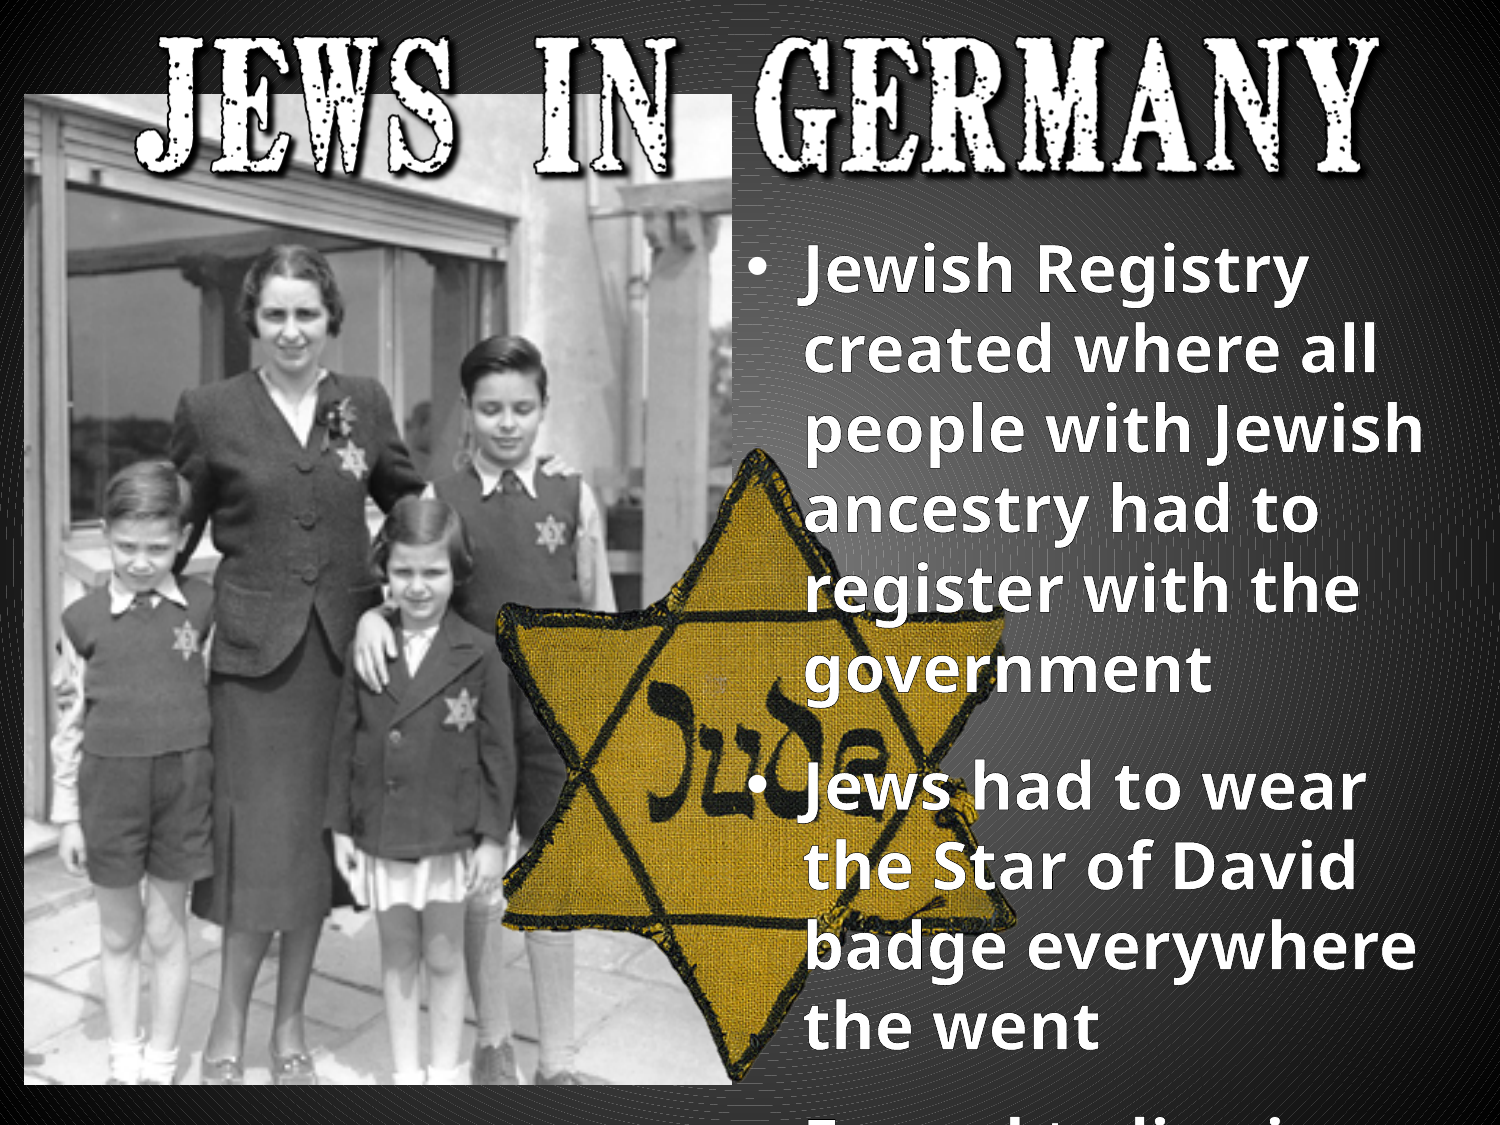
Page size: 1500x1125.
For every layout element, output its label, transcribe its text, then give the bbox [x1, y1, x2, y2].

picture [24, 32, 1500, 1086]
text_box Jewish Registry created where all people with Jewish ancestry had to register with the government Jews had to wear the Star of David badge everywhere the went Forced to live in isolated ghettos [737, 221, 1494, 1085]
